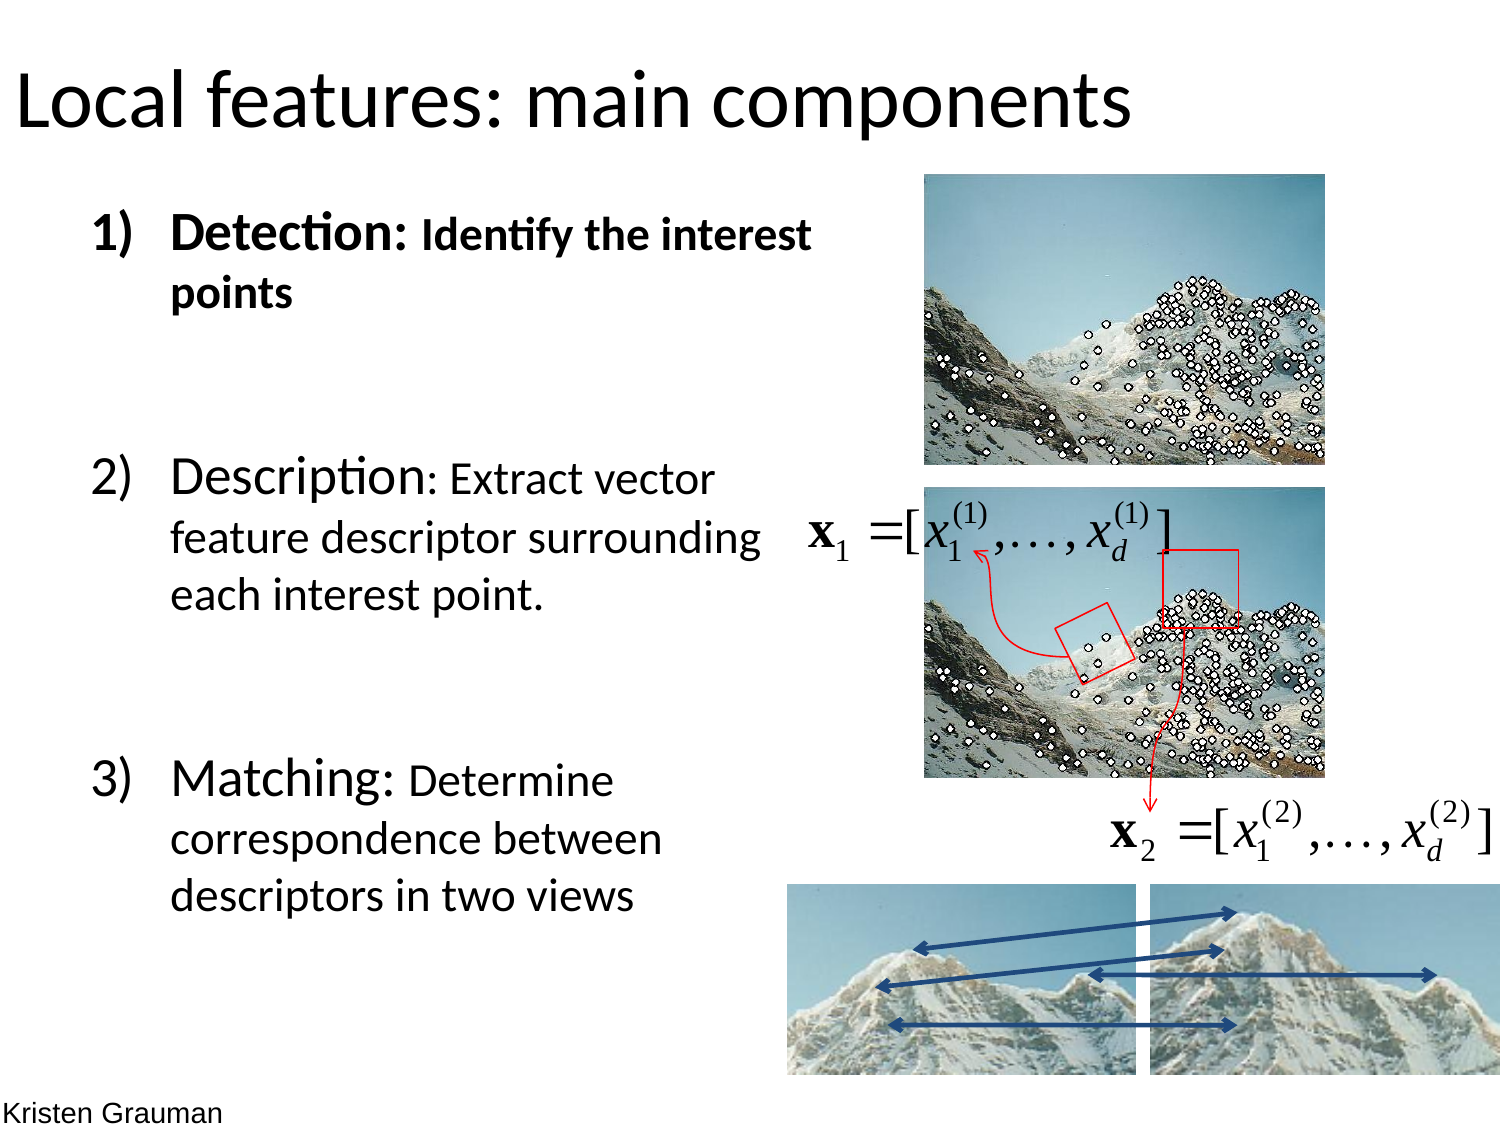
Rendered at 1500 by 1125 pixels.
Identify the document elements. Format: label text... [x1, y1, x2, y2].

picture [924, 676, 1101, 778]
picture [924, 174, 1326, 465]
picture [924, 487, 1326, 549]
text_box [1101, 549, 1500, 876]
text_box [787, 884, 1500, 1076]
list Detection: Identify the interest points Description: Extract vector feature descriptor surrounding each interest point. Matching: Determine correspondence between descriptors in two views [74, 187, 851, 931]
text_box Kristen Grauman [0, 1086, 350, 1125]
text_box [799, 489, 1179, 676]
title Local features: main components [0, 0, 1500, 188]
